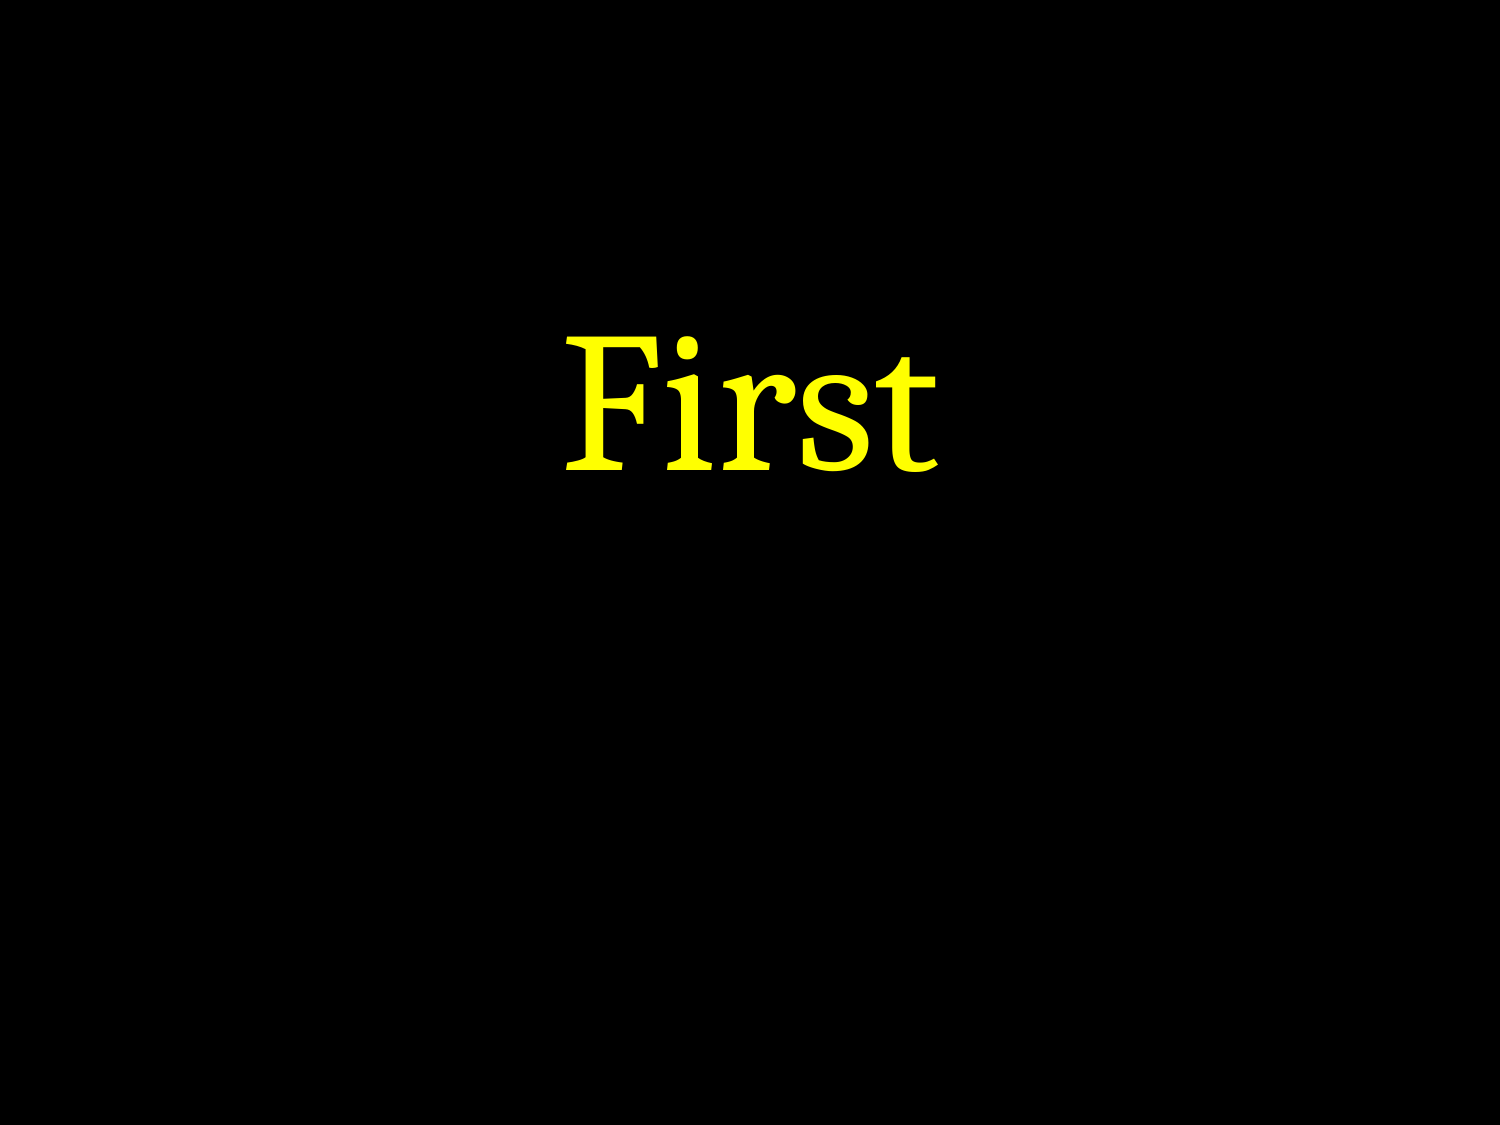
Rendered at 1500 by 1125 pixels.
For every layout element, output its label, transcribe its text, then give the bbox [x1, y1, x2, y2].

list First [75, 262, 1425, 1005]
